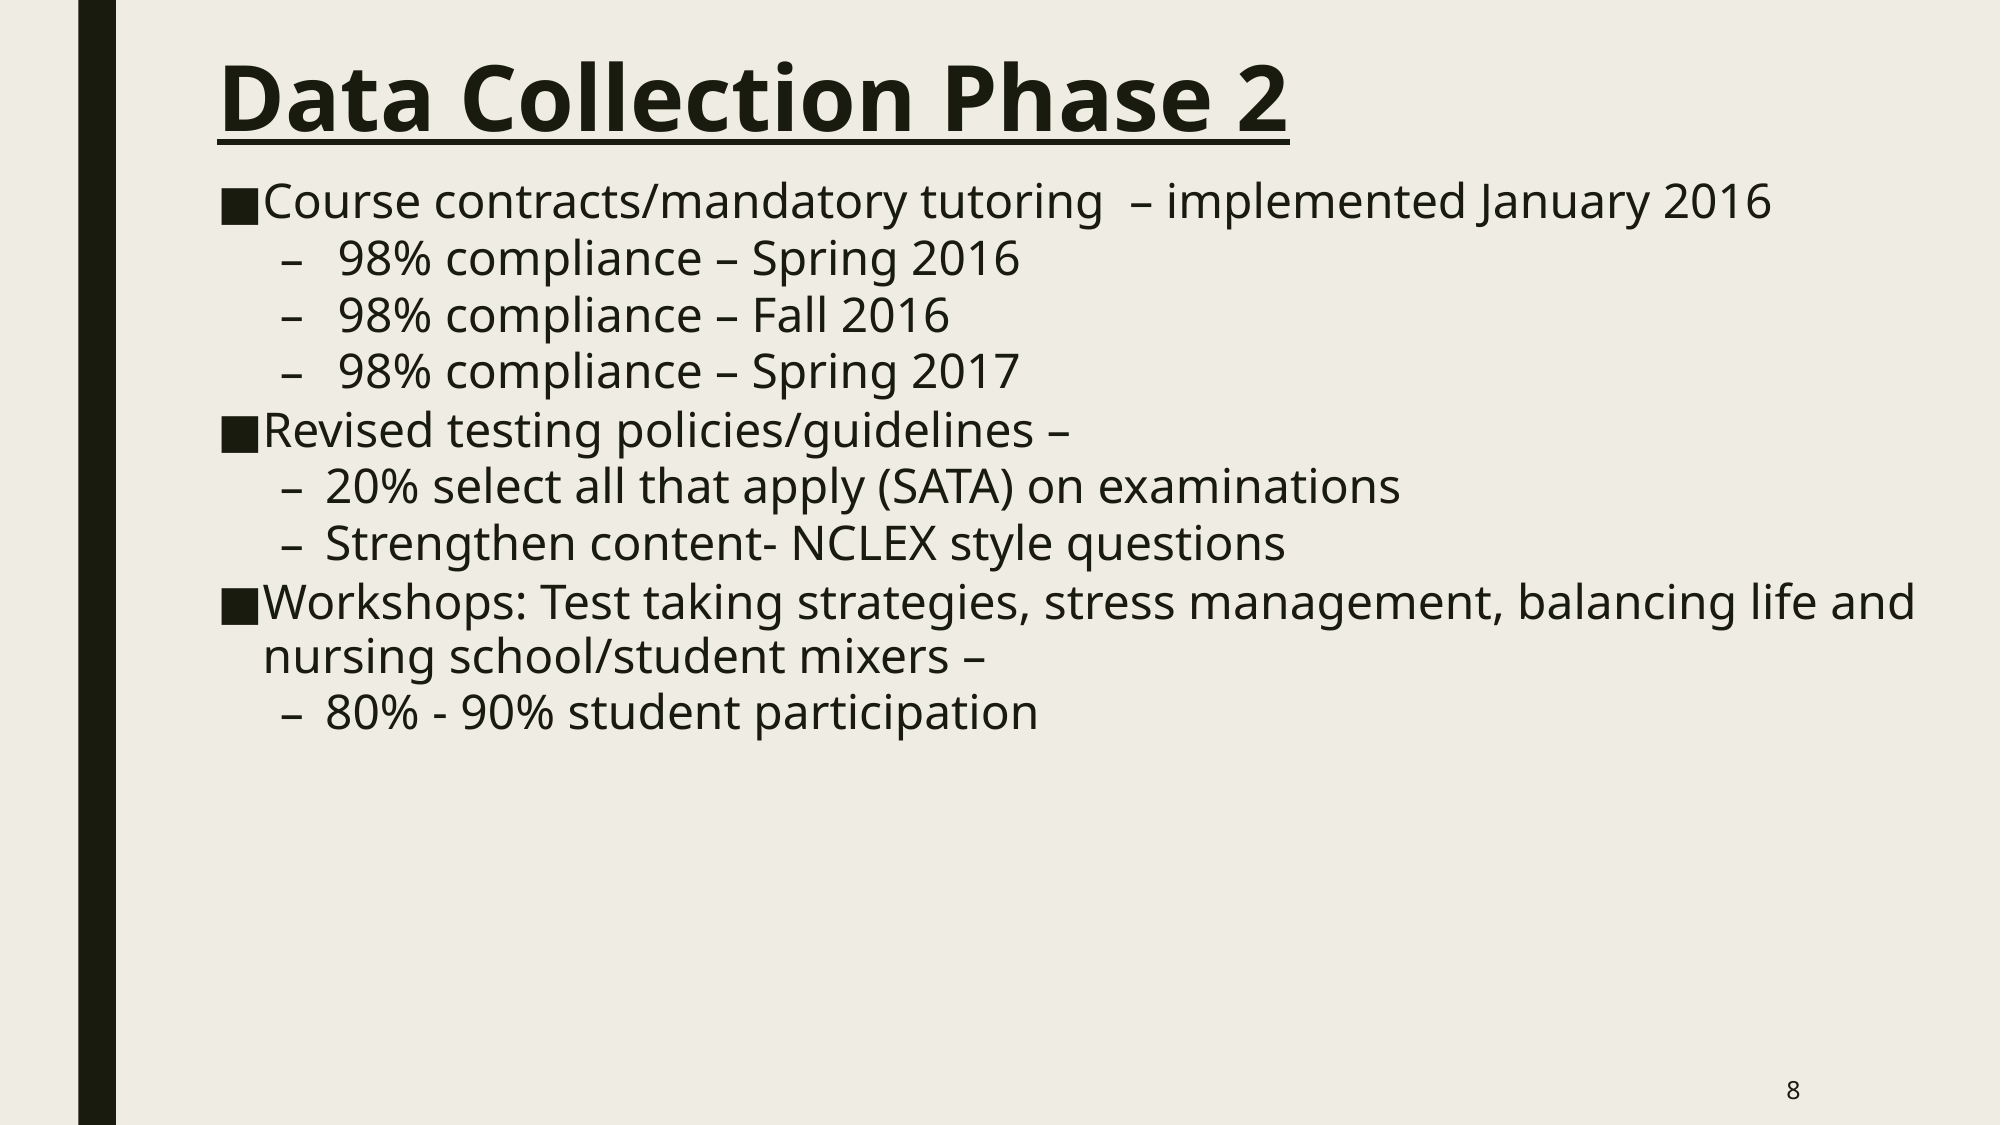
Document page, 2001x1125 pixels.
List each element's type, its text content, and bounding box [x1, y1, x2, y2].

slide_number 8 [1553, 1058, 1816, 1125]
title Data Collection Phase 2 [202, 45, 1778, 168]
list Course contracts/mandatory tutoring – implemented January 2016 98% compliance – Spring 2016 98% compliance – Fall 2016 98% compliance – Spring 2017 Revised testing policies/guidelines – 20% select all that apply (SATA) on examinations Strengthen content- NCLEX style questions Workshops: Test taking strategies, stress management, balancing life and nursing school/student mixers – 80% - 90% student participation [202, 168, 1952, 781]
